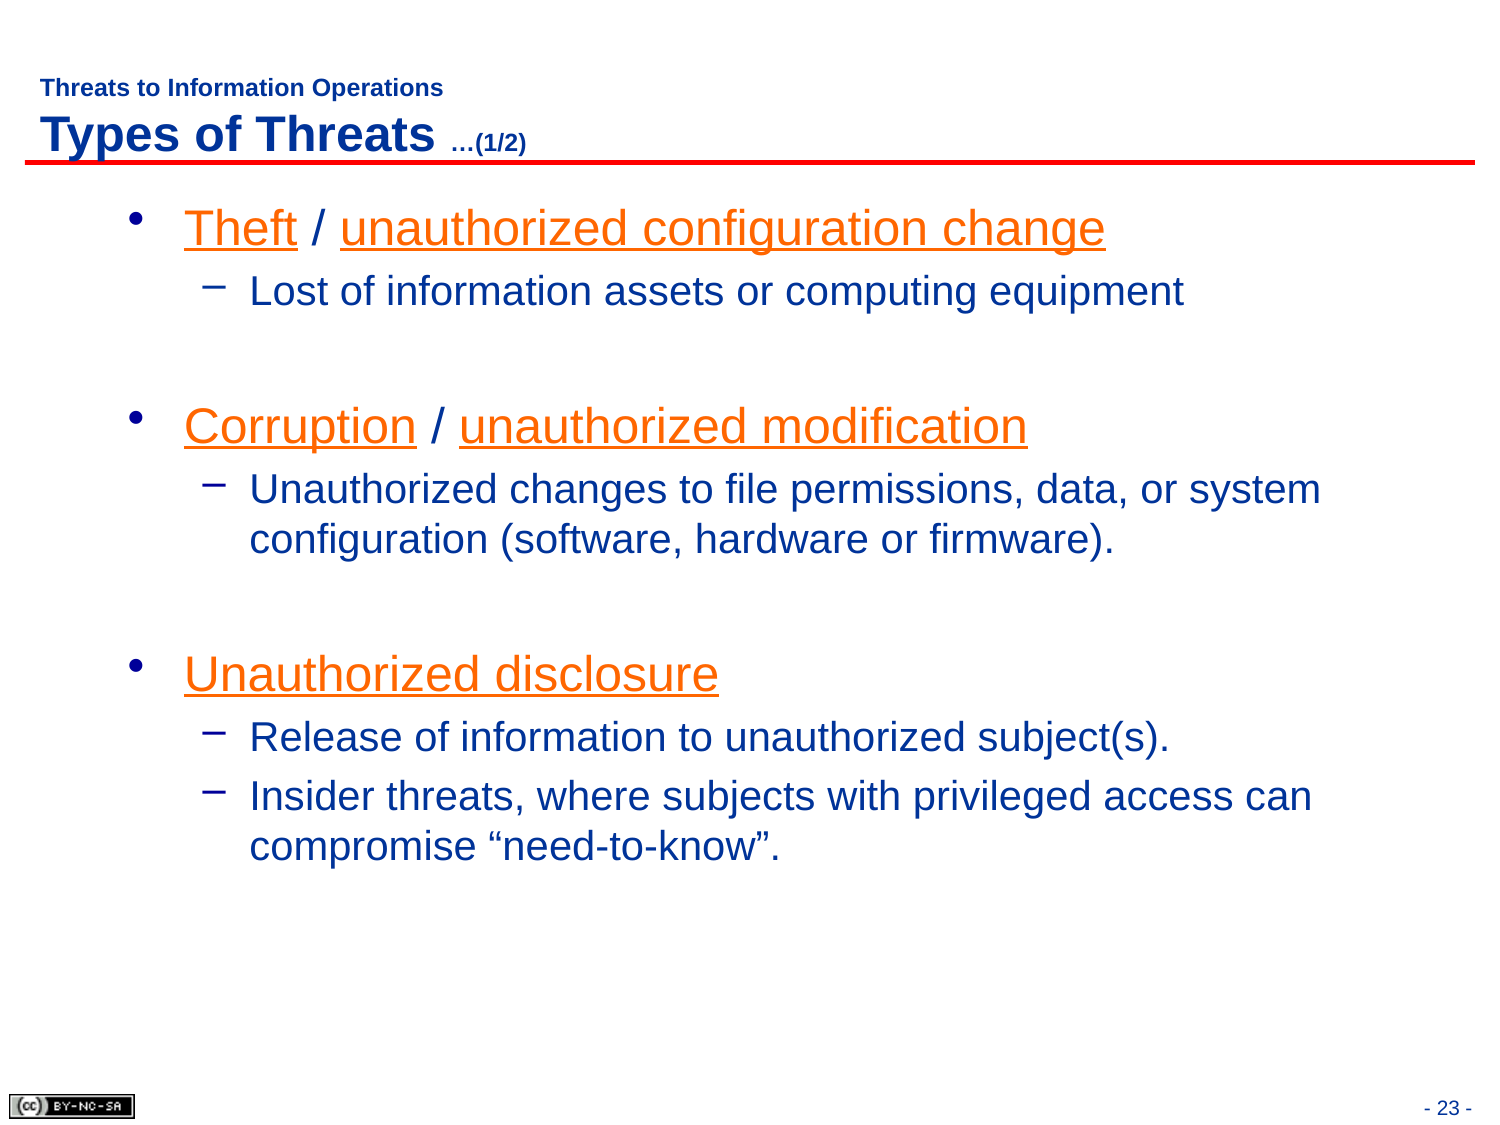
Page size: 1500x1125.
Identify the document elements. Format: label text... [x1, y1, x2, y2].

list Theft / unauthorized configuration change Lost of information assets or computing equipment Corruption / unauthorized modification Unauthorized changes to file permissions, data, or system configuration (software, hardware or firmware). Unauthorized disclosure Release of information to unauthorized subject(s). Insider threats, where subjects with privileged access can compromise “need-to-know”. [112, 187, 1388, 1076]
title Threats to Information Operations Types of Threats …(1/2) [24, 0, 1476, 169]
slide_number - 23 - [1287, 1087, 1488, 1125]
picture [9, 1094, 135, 1119]
